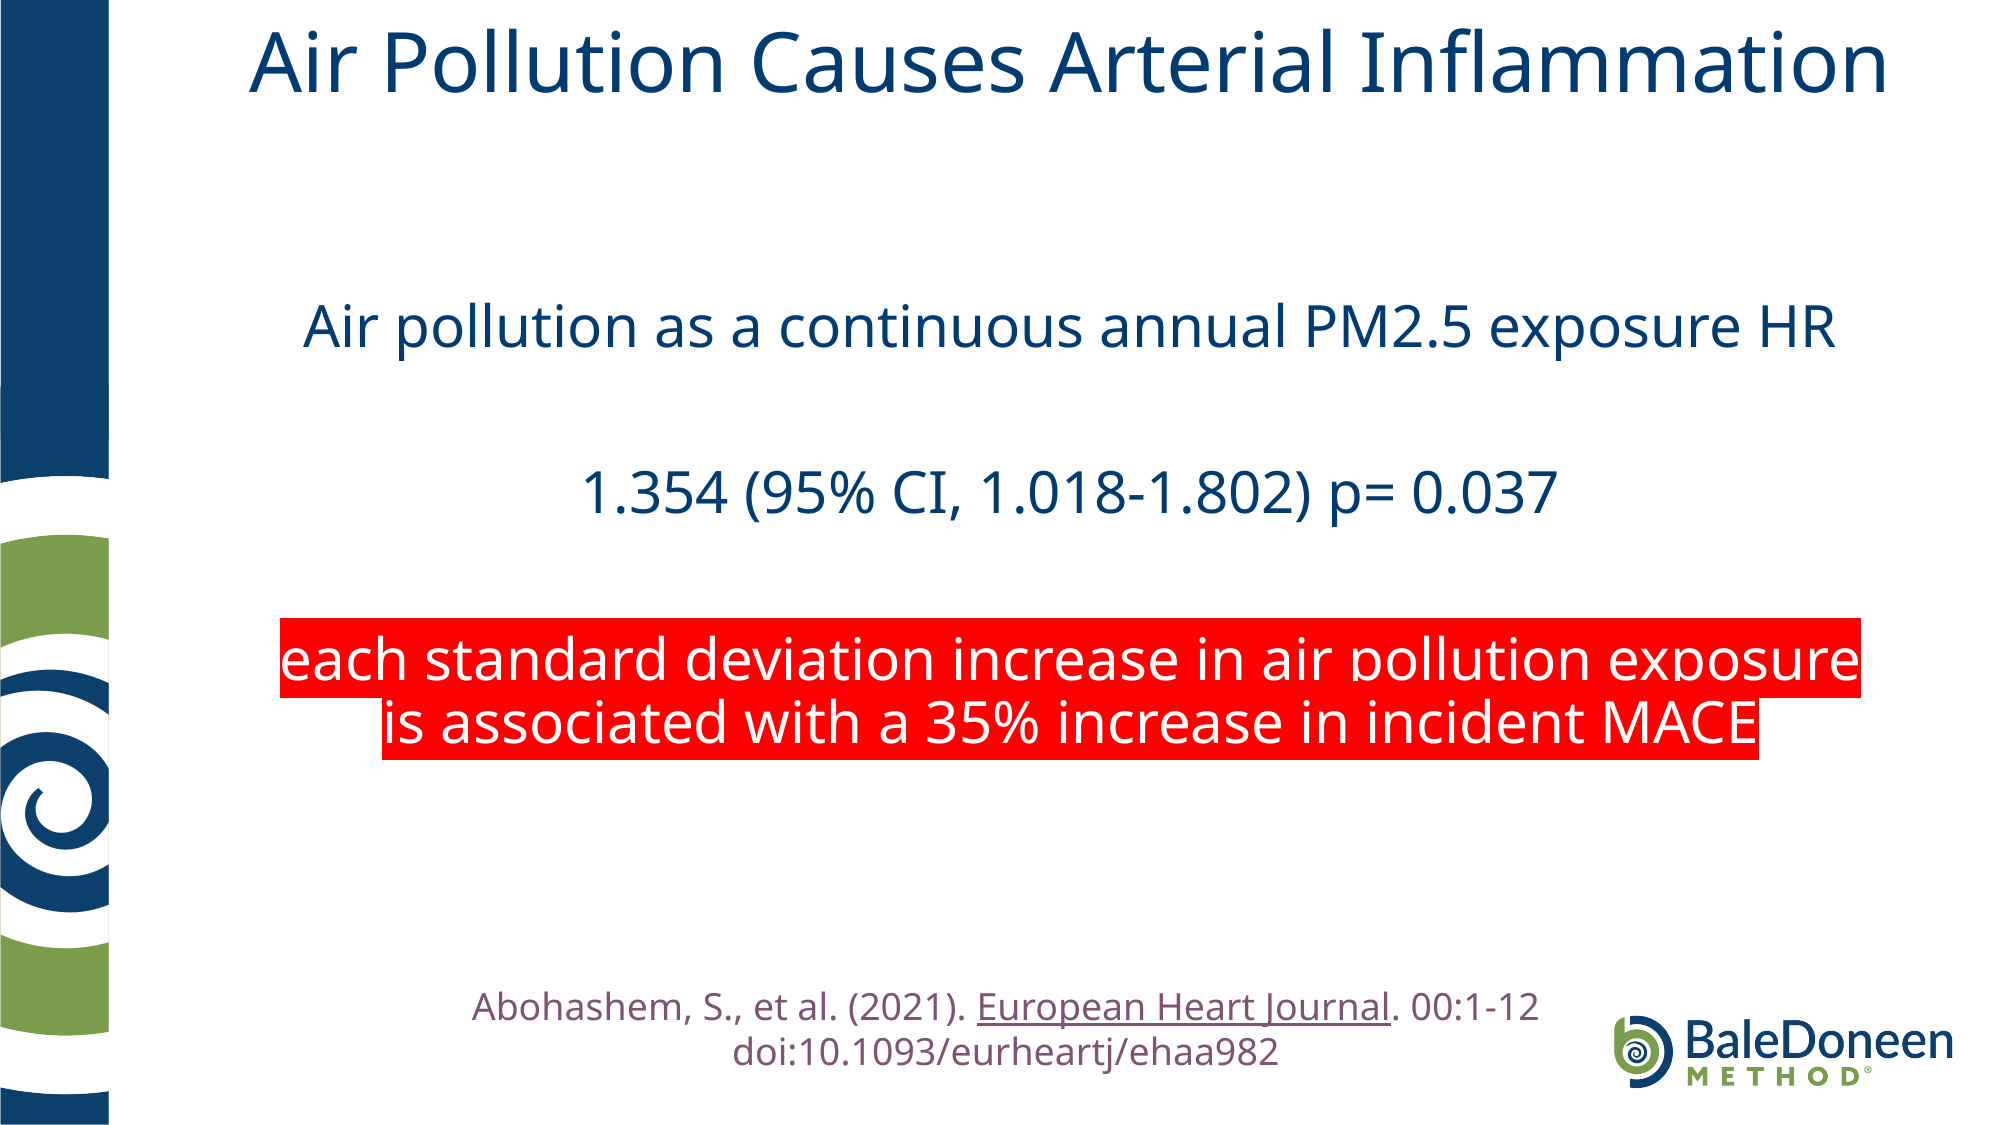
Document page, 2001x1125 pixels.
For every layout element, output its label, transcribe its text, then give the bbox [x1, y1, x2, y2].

text_box Abohashem, S., et al. (2021). European Heart Journal. 00:1-12 doi:10.1093/eurheartj/ehaa982 . [333, 975, 1679, 1125]
list Air pollution as a continuous annual PM2.5 exposure HR 1.354 (95% CI, 1.018-1.802) p= 0.037 each standard deviation increase in air pollution exposure is associated with a 35% increase in incident MACE [249, 289, 1891, 939]
picture [0, 0, 2001, 1125]
title Air Pollution Causes Arterial Inflammation [212, 0, 1930, 131]
